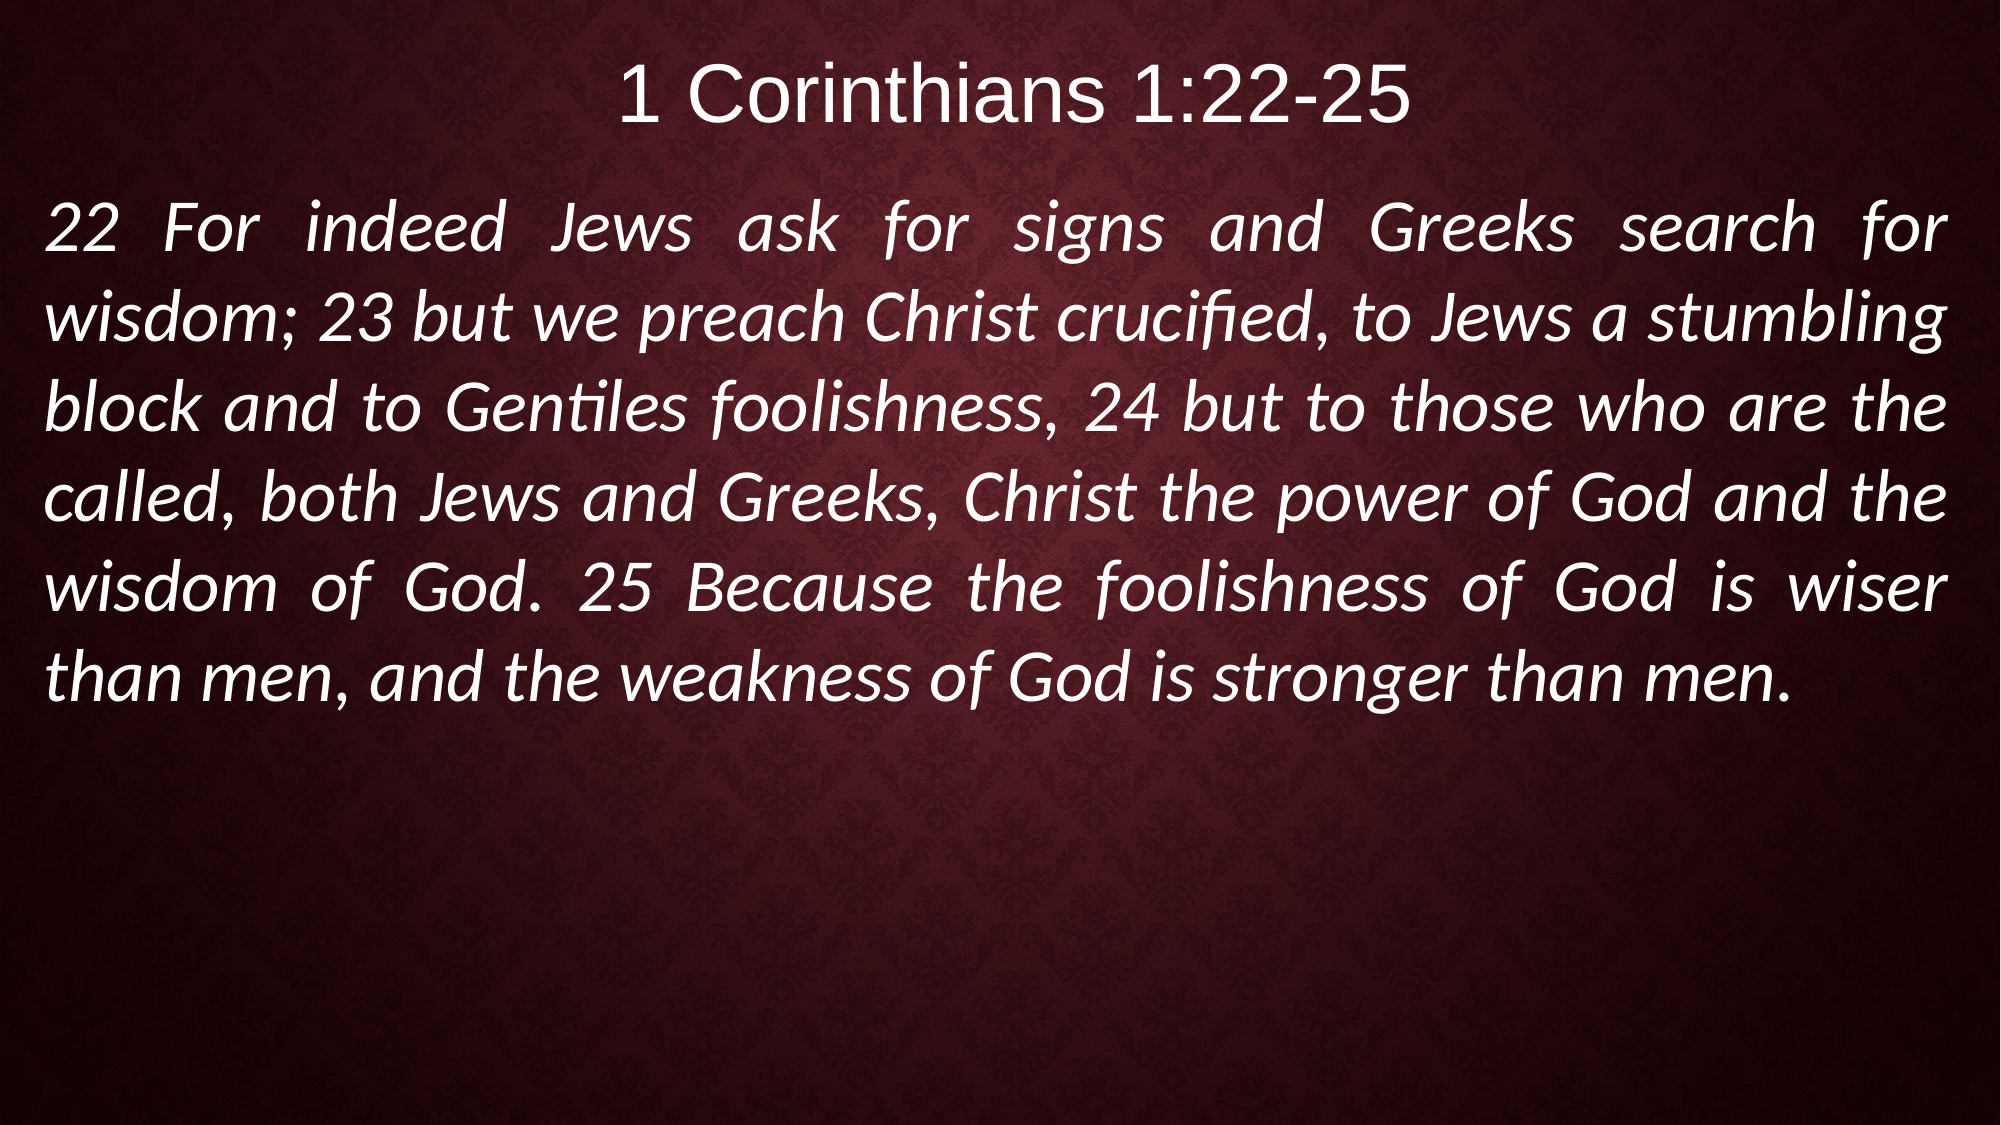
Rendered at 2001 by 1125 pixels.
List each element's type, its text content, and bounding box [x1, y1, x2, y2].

text_box 22 For indeed Jews ask for signs and Greeks search for wisdom; 23 but we preach Christ crucified, to Jews a stumbling block and to Gentiles foolishness, 24 but to those who are the called, both Jews and Greeks, Christ the power of God and the wisdom of God. 25 Because the foolishness of God is wiser than men, and the weakness of God is stronger than men. [28, 169, 1965, 724]
text_box 1 Corinthians 1:22-25 [55, 31, 1974, 146]
